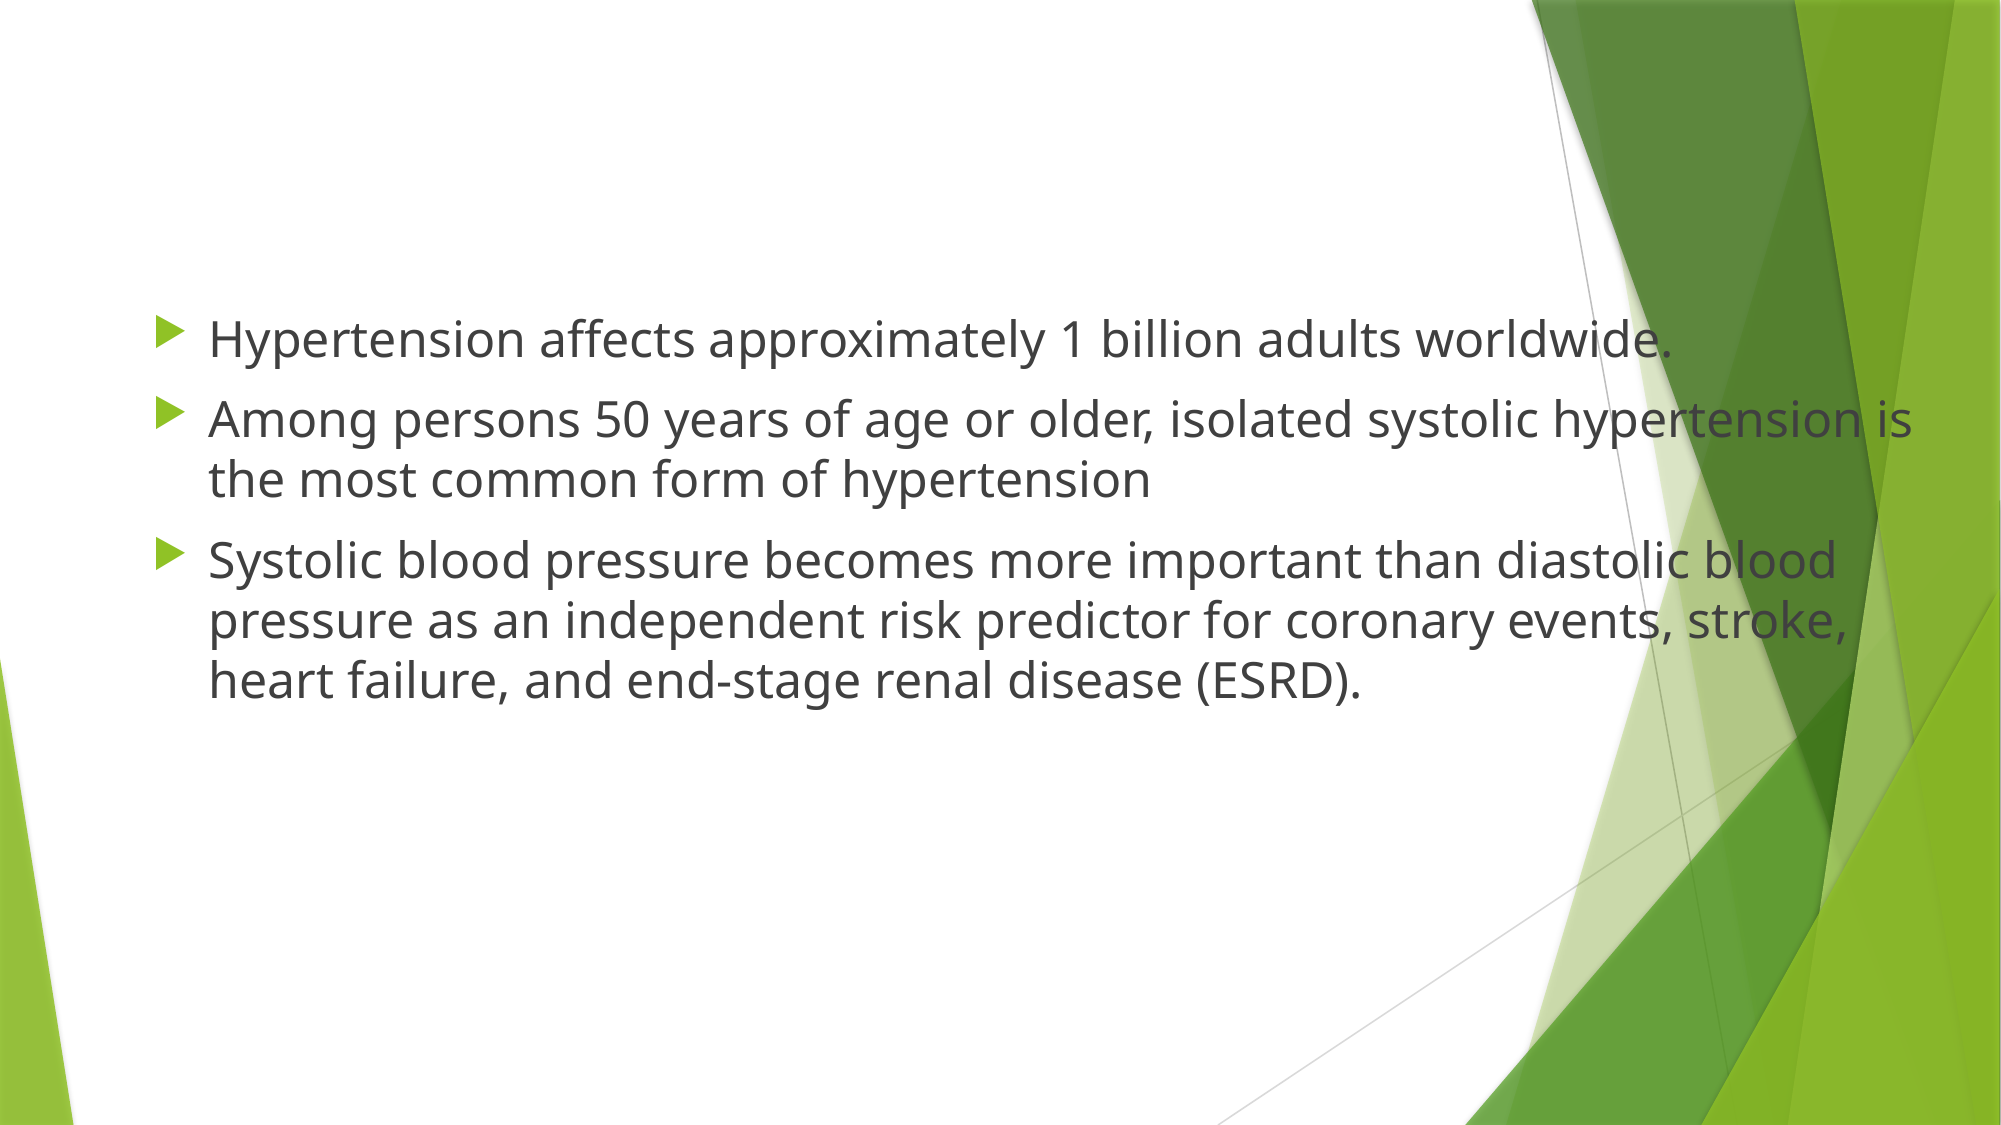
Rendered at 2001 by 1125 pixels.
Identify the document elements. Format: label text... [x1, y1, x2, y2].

list Hypertension affects approximately 1 billion adults worldwide. Among persons 50 years of age or older, isolated systolic hypertension is the most common form of hypertension Systolic blood pressure becomes more important than diastolic blood pressure as an independent risk predictor for coronary events, stroke, heart failure, and end-stage renal disease (ESRD). [137, 299, 1942, 1096]
